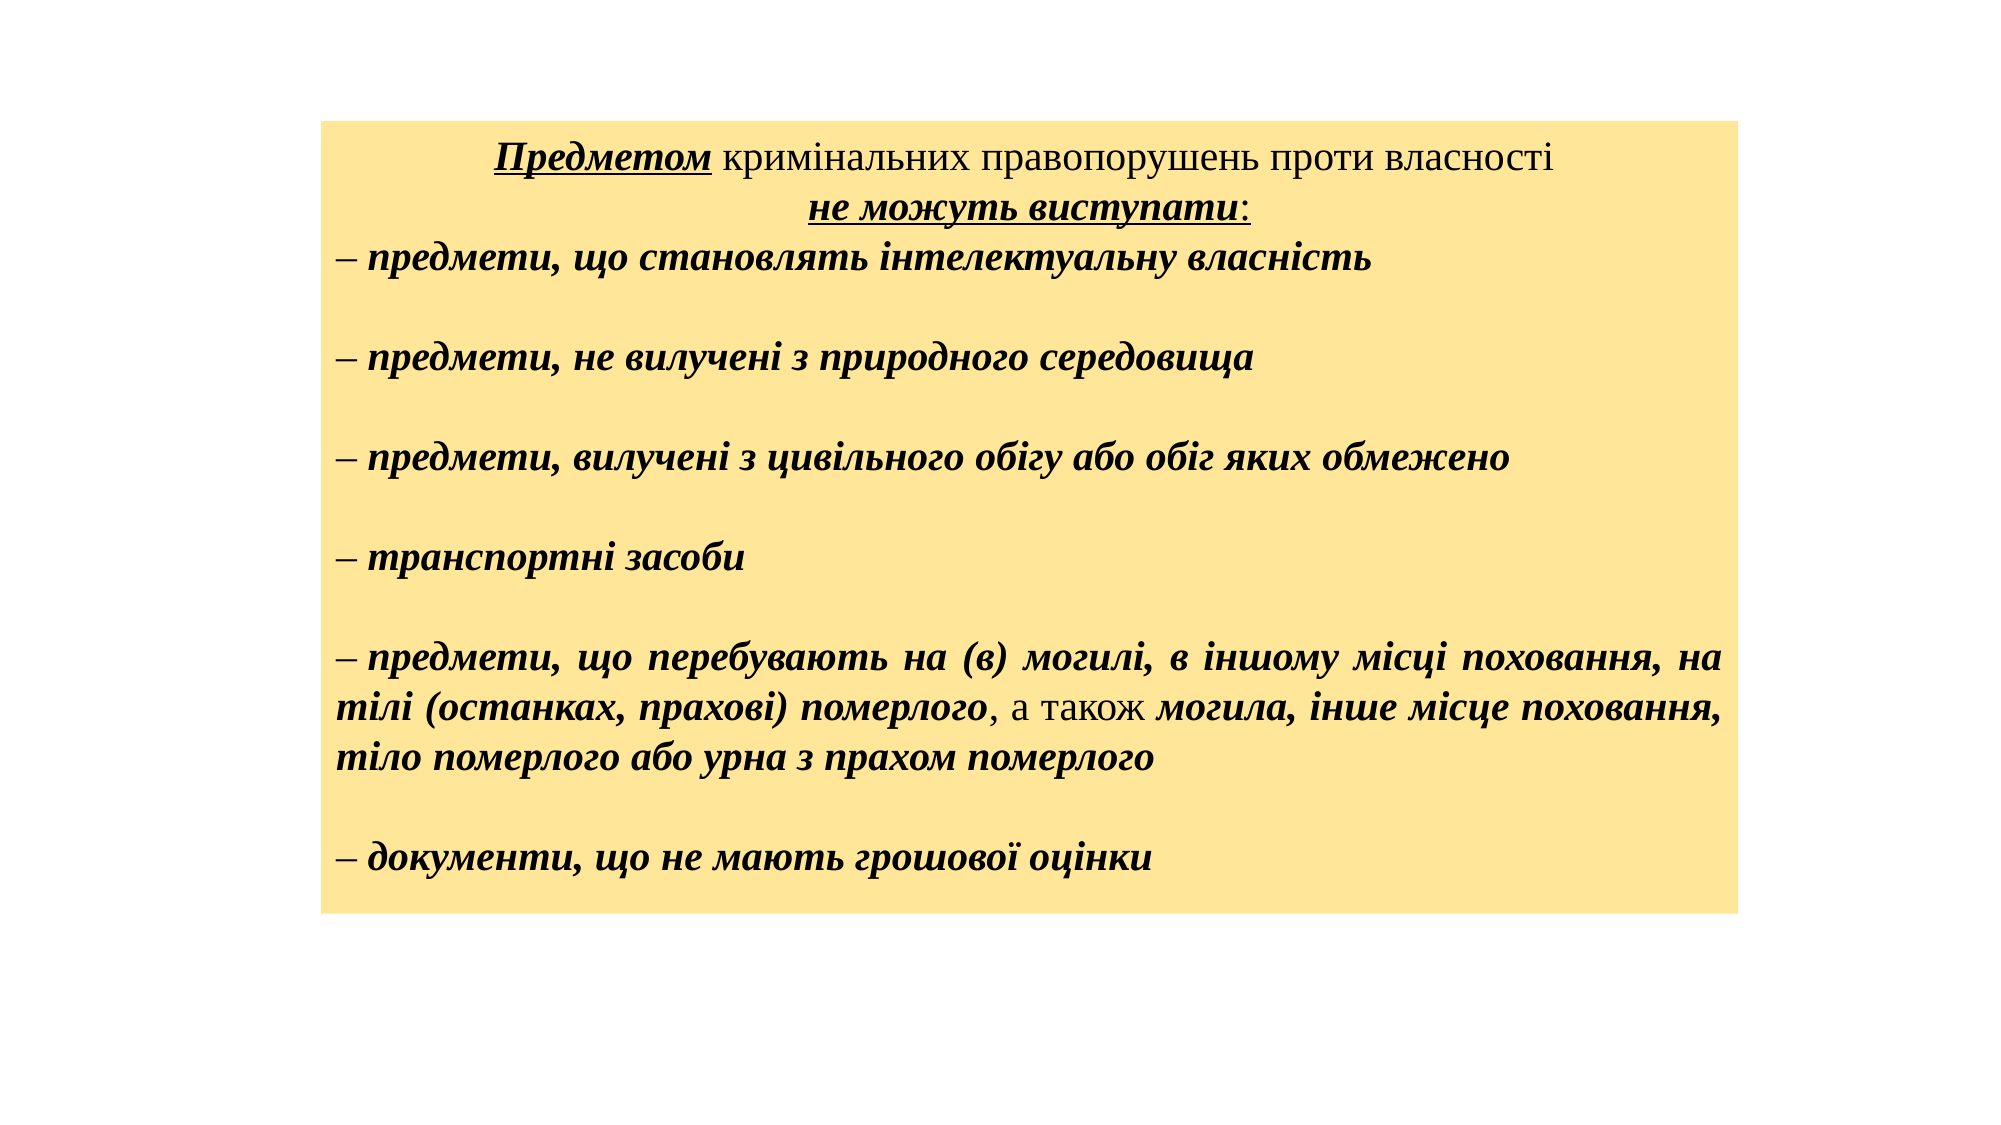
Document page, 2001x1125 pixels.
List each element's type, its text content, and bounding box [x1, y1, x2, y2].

text_box Предметом кримінальних правопорушень проти власності не можуть виступати: – предмети, що становлять інтелектуальну власність – предмети, не вилучені з природного середовища – предмети, вилучені з цивільного обігу або обіг яких обмежено – транспортні засоби – предмети, що перебувають на (в) могилі, в іншому місці поховання, на тілі (останках, прахові) померлого, а також могила, інше місце поховання, тіло померлого або урна з прахом померлого – документи, що не мають грошової оцінки [321, 121, 1738, 914]
